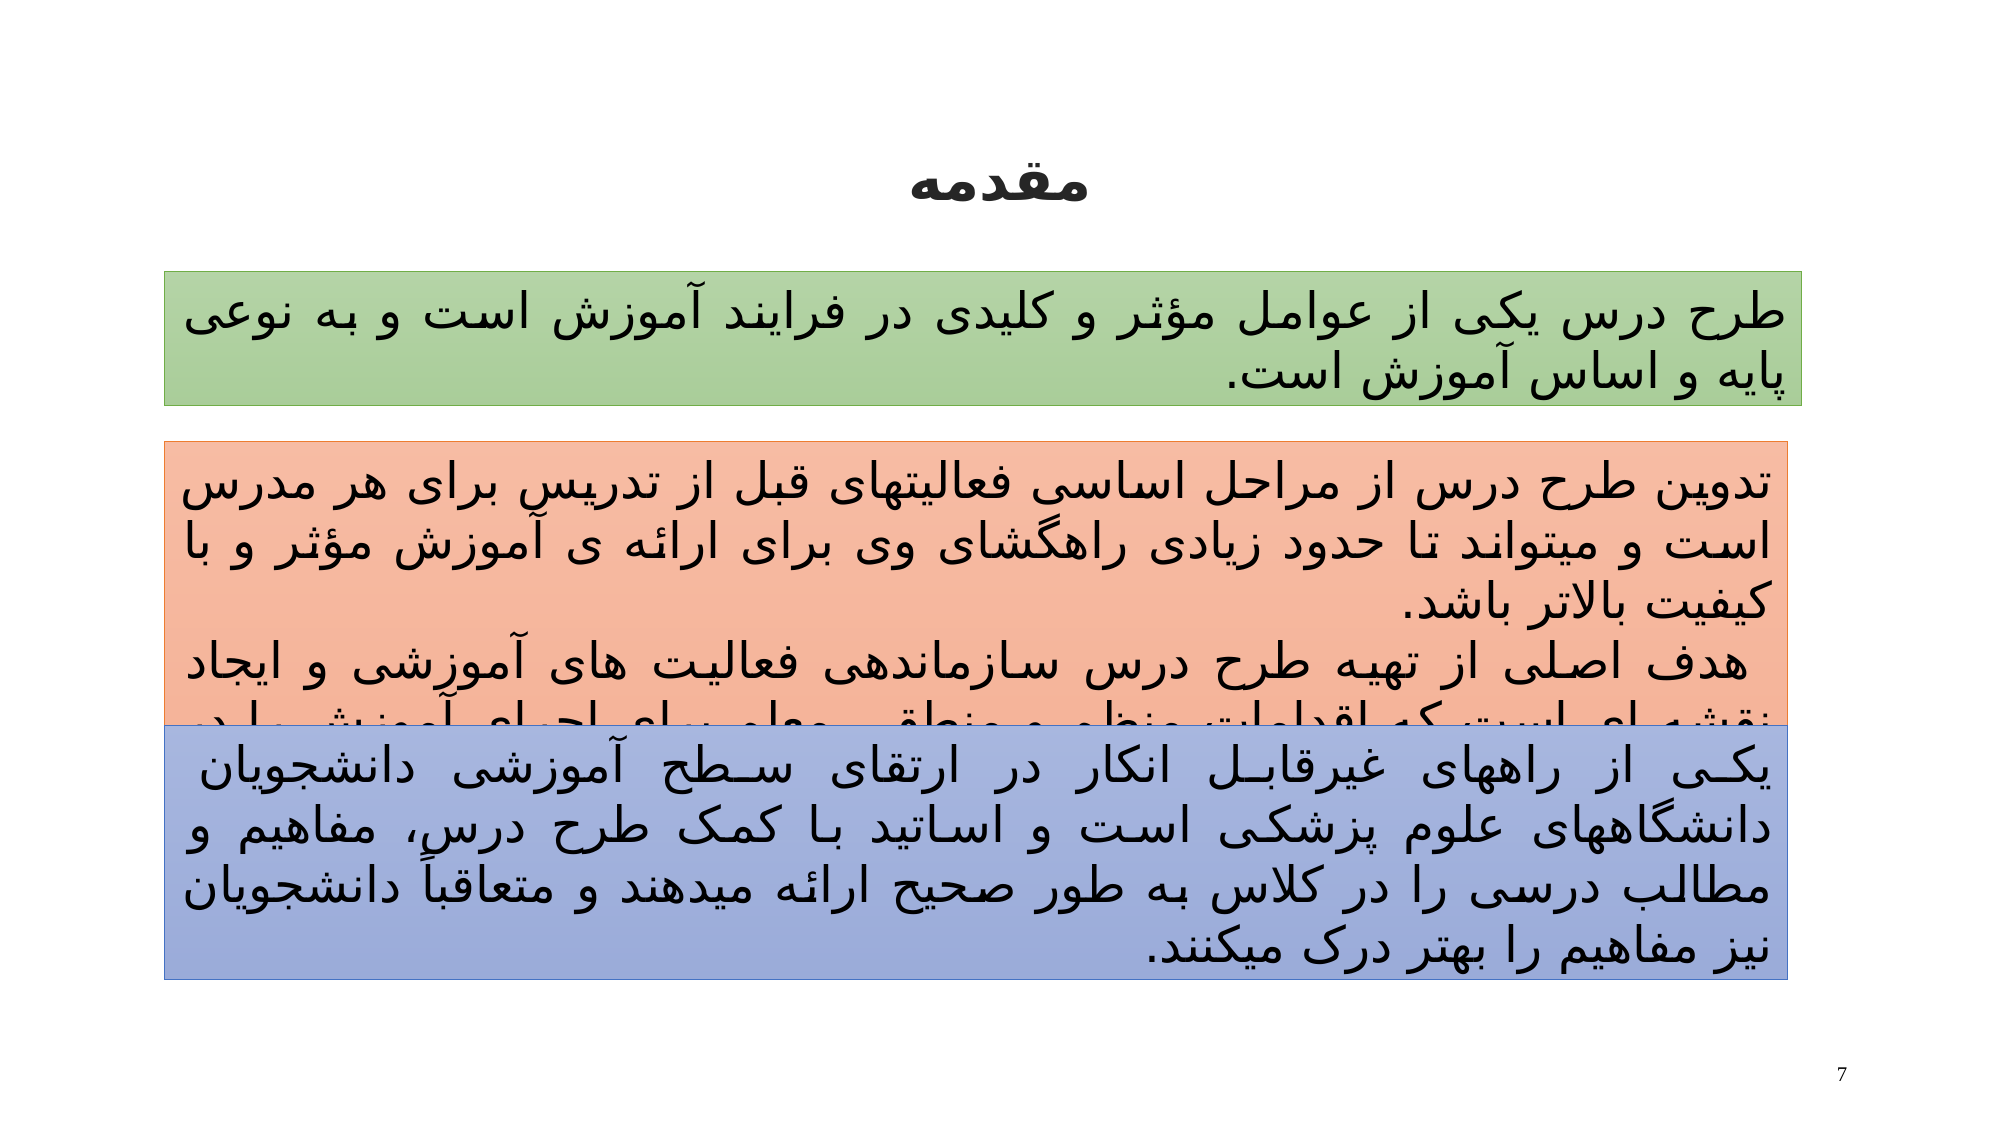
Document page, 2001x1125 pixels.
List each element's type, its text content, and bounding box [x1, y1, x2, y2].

text_box تدوین طرح درس از مراحل اساسی فعالیتهای قبل از تدریس برای هر مدرس است و میتواند تا حدود زیادی راهگشای وی برای ارائه ی آموزش مؤثر و با کیفیت بالاتر باشد. هدف اصلی از تهیه طرح درس سازماندهی فعالیت های آموزشی و ایجاد نقشه ای است که اقدامات منظم و منطقی معلم برای اجرای آموزش را در جریان کلاس نشان دهد. [164, 441, 1788, 725]
slide_number 7 [1412, 1042, 1863, 1103]
list [212, 275, 1832, 821]
text_box یکی از راههای غیرقابل انکار در ارتقای سطح آموزشی دانشجویان دانشگاههای علوم پزشکی است و اساتید با کمک طرح درس، مفاهیم و مطالب درسی را در کلاس به طور صحیح ارائه میدهند و متعاقباً دانشجویان نیز مفاهیم را بهتر درک میکنند. [164, 725, 1788, 980]
title مقدمه [212, 114, 1788, 250]
text_box طرح درس یکی از عوامل مؤثر و کلیدی در فرایند آموزش است و به نوعی پایه و اساس آموزش است. [164, 271, 1802, 406]
